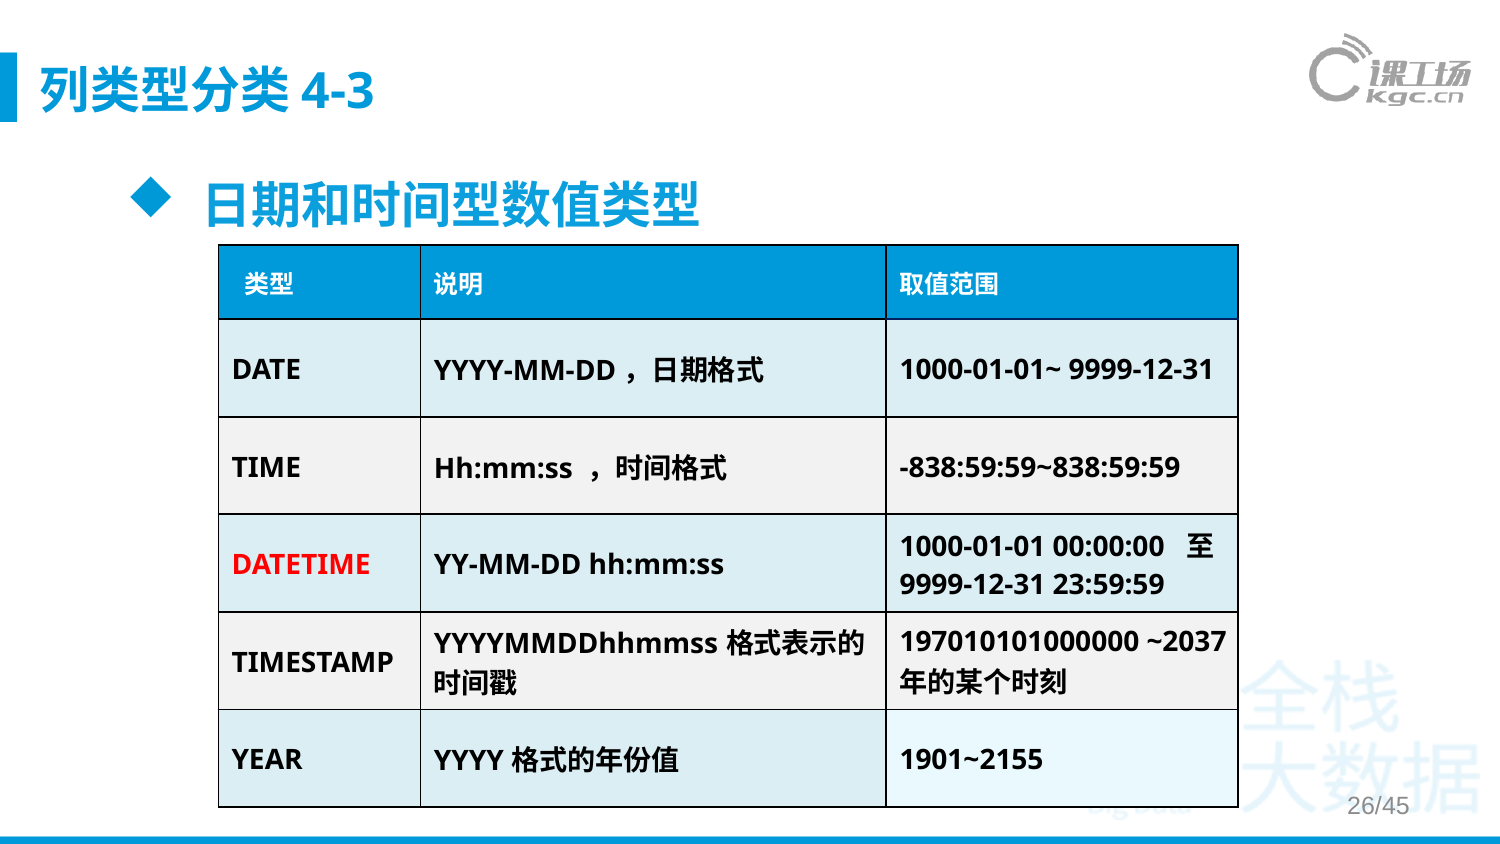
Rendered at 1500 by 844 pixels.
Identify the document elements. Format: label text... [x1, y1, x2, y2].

picture [0, 0, 1500, 836]
table_header 取值范围 [887, 246, 1237, 318]
table_cell YYYY格式的年份值 [421, 710, 885, 806]
table_header 说明 [421, 246, 885, 318]
table_cell 197010101000000 ~2037年的某个时刻 [887, 613, 1237, 709]
table_cell -838:59:59~838:59:59 [887, 418, 1237, 513]
table_cell YEAR [219, 710, 420, 806]
table_cell Hh:mm:ss ，时间格式 [421, 418, 885, 513]
list 日期和时间型数值类型 [110, 166, 1385, 724]
table_cell TIMESTAMP [219, 613, 420, 709]
table_cell YYYYMMDDhhmmss格式表示的时间戳 [421, 613, 885, 709]
table_cell DATE [219, 320, 420, 416]
table_cell DATETIME [219, 515, 420, 611]
table_header 类型 [219, 246, 420, 318]
table_cell 1000-01-01 00:00:00 至 9999-12-31 23:59:59 [887, 515, 1237, 611]
table_cell YYYY-MM-DD，日期格式 [421, 320, 885, 416]
title 列类型分类4-3 [39, 33, 1383, 151]
table_cell YY-MM-DD hh:mm:ss [421, 515, 885, 611]
table_cell TIME [219, 418, 420, 513]
table_cell 1000-01-01~ 9999-12-31 [887, 320, 1237, 416]
slide_number 26/45 [1074, 782, 1425, 828]
table_cell 1901~2155 [887, 710, 1237, 806]
